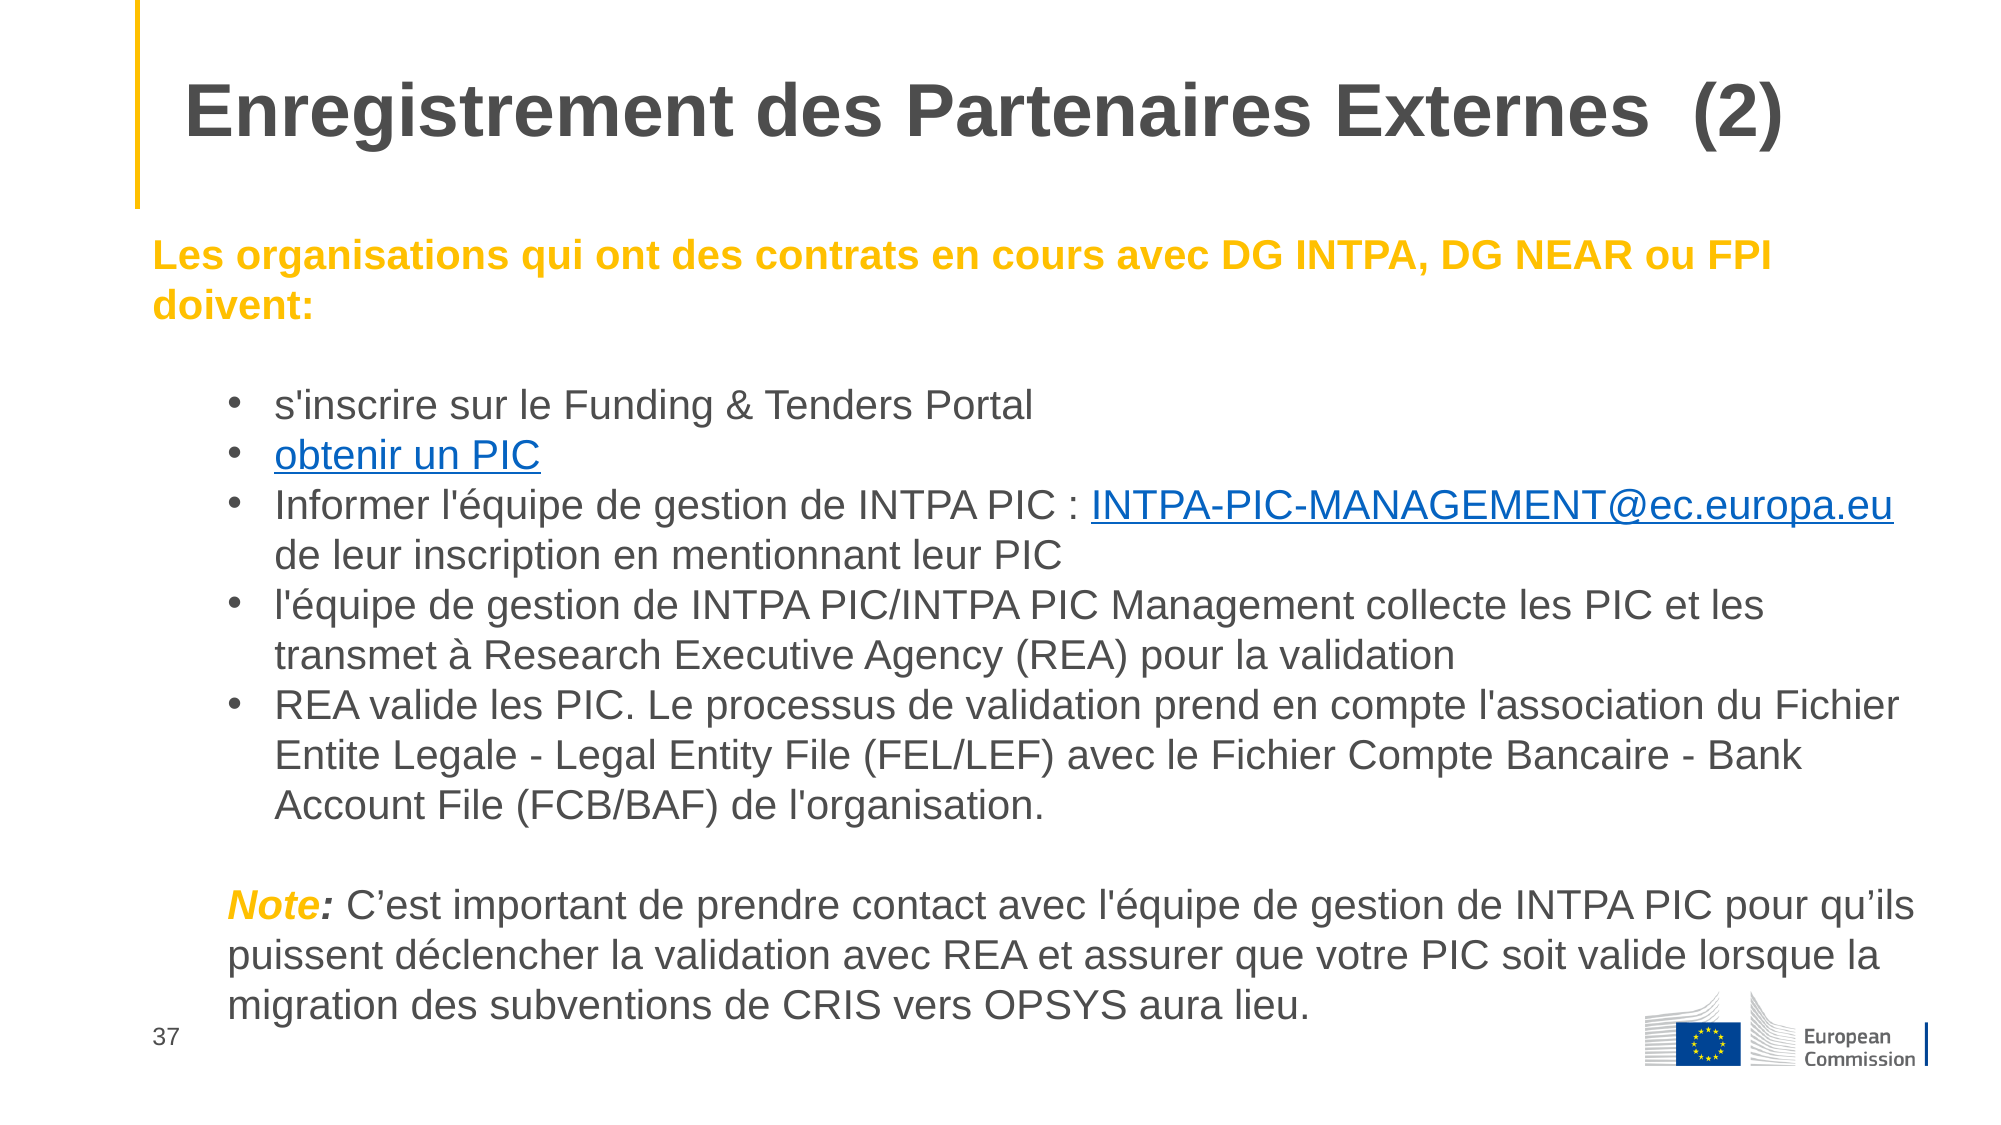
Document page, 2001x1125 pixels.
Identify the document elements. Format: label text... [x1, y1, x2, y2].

text_box Enregistrement des Partenaires Externes (2) [169, 24, 1895, 154]
slide_number 37 [137, 1005, 588, 1066]
text_box Les organisations qui ont des contrats en cours avec DG INTPA, DG NEAR ou FPI doivent: s'inscrire sur le Funding & Tenders Portal obtenir un PIC Informer l'équipe de gestion de INTPA PIC : INTPA-PIC-MANAGEMENT@ec.europa.eu de leur inscription en mentionnant leur PIC l'équipe de gestion de INTPA PIC/INTPA PIC Management collecte les PIC et les transmet à Research Executive Agency (REA) pour la validation REA valide les PIC. Le processus de validation prend en compte l'association du Fichier Entite Legale - Legal Entity File (FEL/LEF) avec le Fichier Compte Bancaire - Bank Account File (FCB/BAF) de l'organisation. Note: C’est important de prendre contact avec l'équipe de gestion de INTPA PIC pour qu’ils puissent déclencher la validation avec REA et assurer que votre PIC soit valide lorsque la migration des subventions de CRIS vers OPSYS aura lieu. [137, 219, 1946, 1125]
